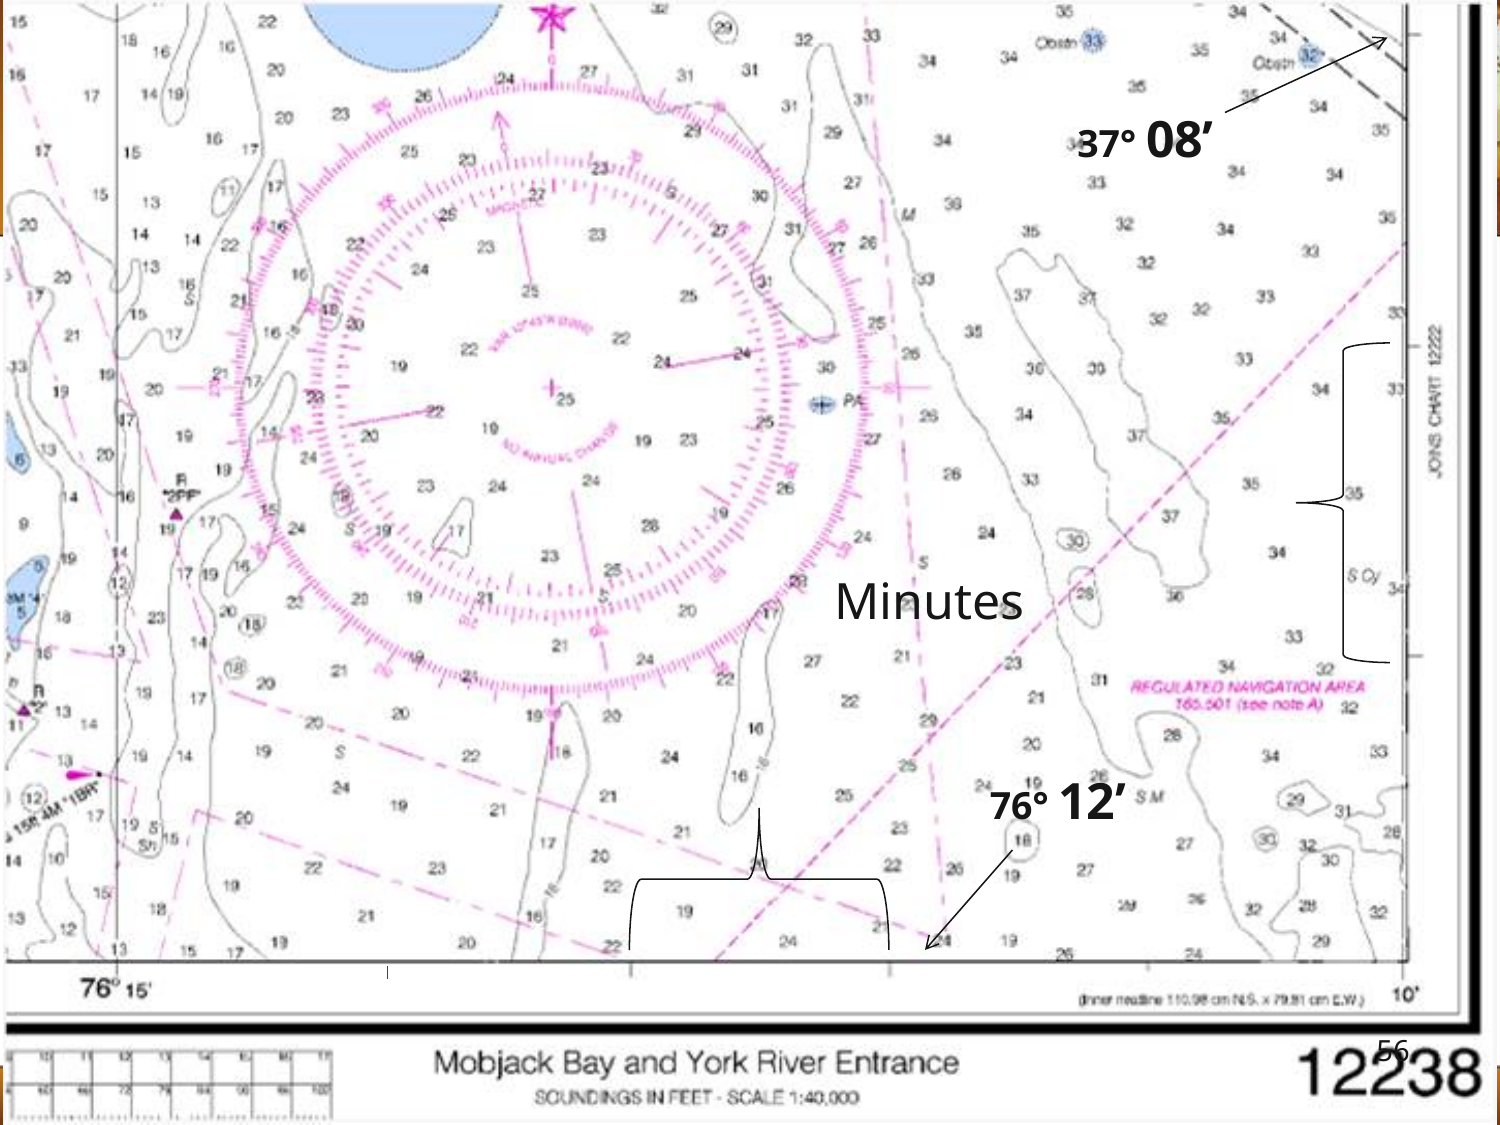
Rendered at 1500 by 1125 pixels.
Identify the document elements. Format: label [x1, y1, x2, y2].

text_box [924, 762, 1269, 951]
text_box [1062, 37, 1388, 176]
picture [0, 0, 1500, 1125]
